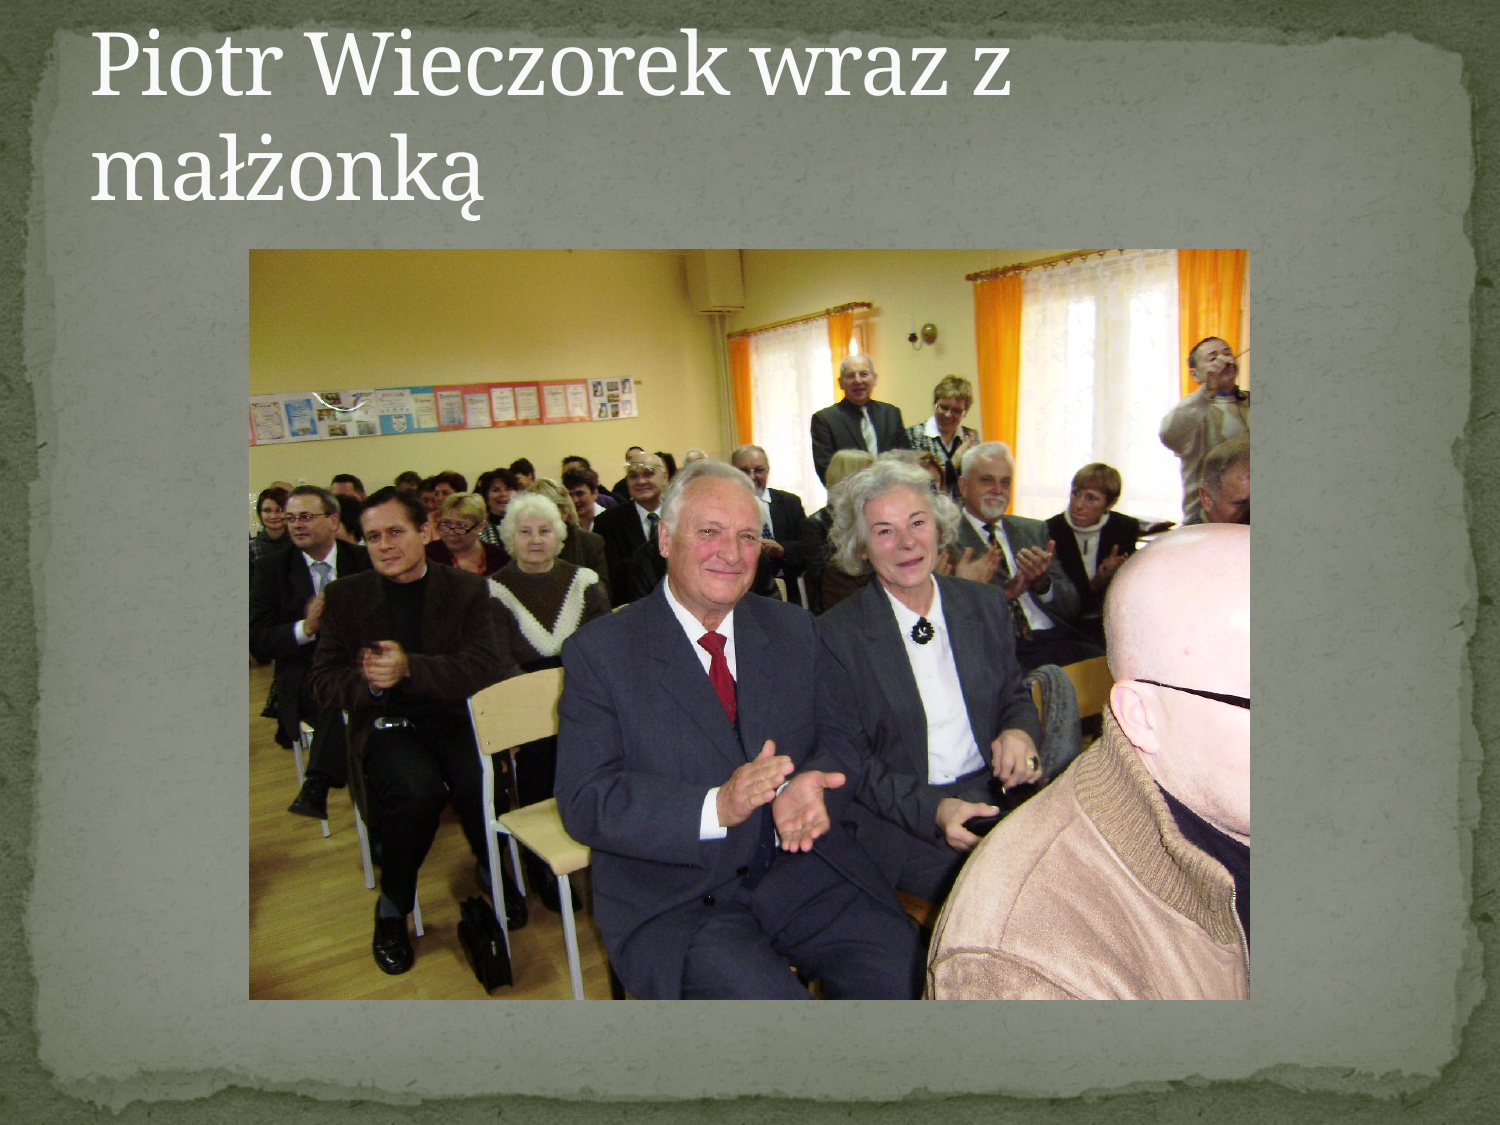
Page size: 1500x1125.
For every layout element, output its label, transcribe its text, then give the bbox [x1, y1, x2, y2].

title Piotr Wieczorek wraz z małżonką [74, 24, 1425, 225]
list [251, 251, 1250, 998]
